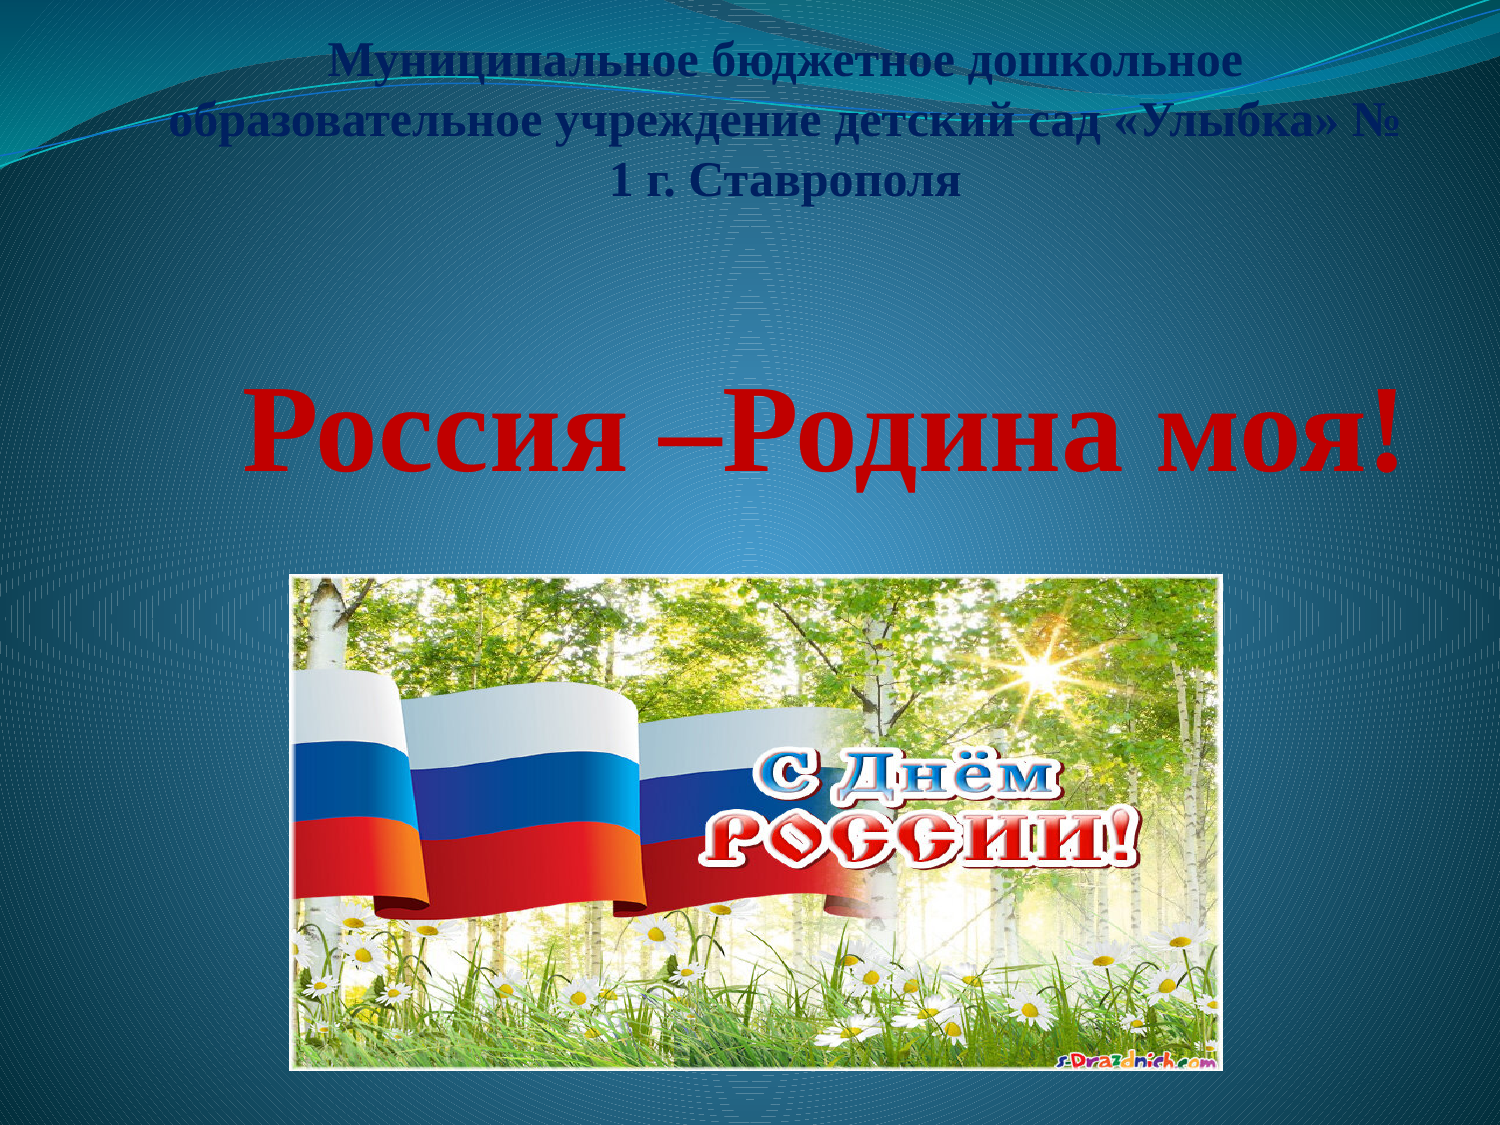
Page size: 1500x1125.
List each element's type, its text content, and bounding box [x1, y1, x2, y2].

picture [288, 574, 1223, 1071]
title Россия –Родина моя! [123, 196, 1412, 497]
text_box Муниципальное бюджетное дошкольное образовательное учреждение детский сад «Улыбка» № 1 г. Ставрополя [147, 19, 1424, 214]
